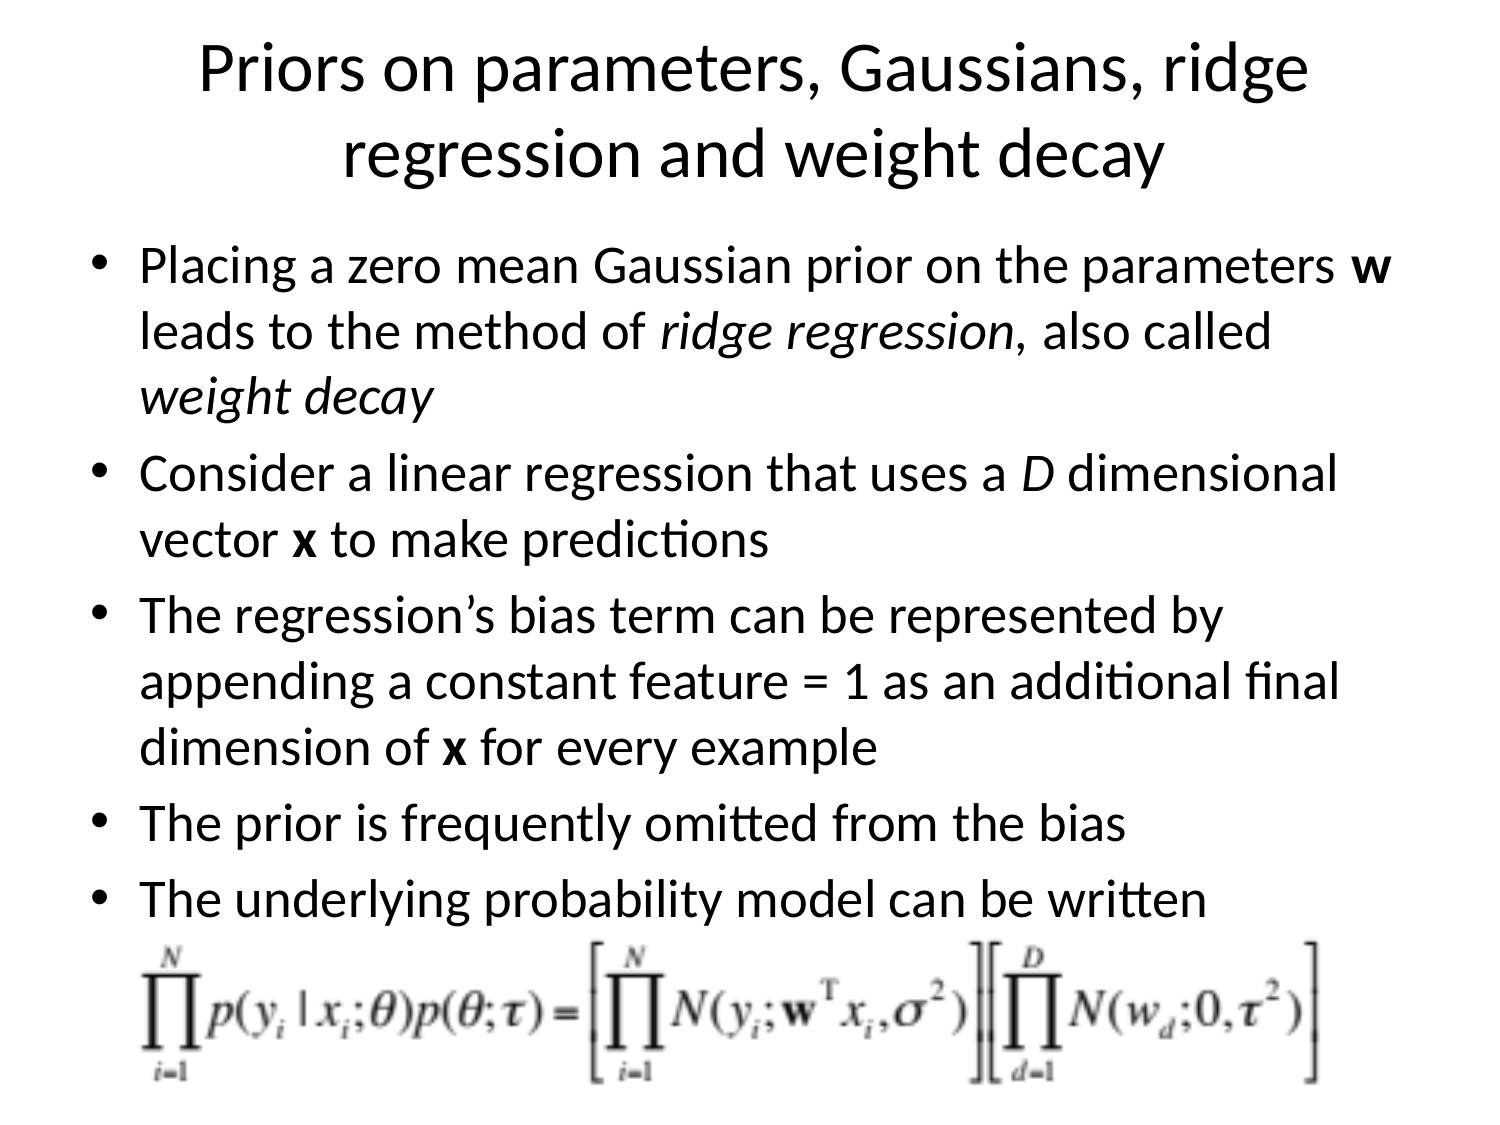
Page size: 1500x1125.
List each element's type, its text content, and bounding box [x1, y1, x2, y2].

title Priors on parameters, Gaussians, ridge regression and weight decay [51, 11, 1458, 200]
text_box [136, 930, 1321, 1089]
list Placing a zero mean Gaussian prior on the parameters w leads to the method of ridge regression, also called weight decay Consider a linear regression that uses a D dimensional vector x to make predictions The regression’s bias term can be represented by appending a constant feature = 1 as an additional final dimension of x for every example The prior is frequently omitted from the bias The underlying probability model can be written [75, 221, 1425, 942]
